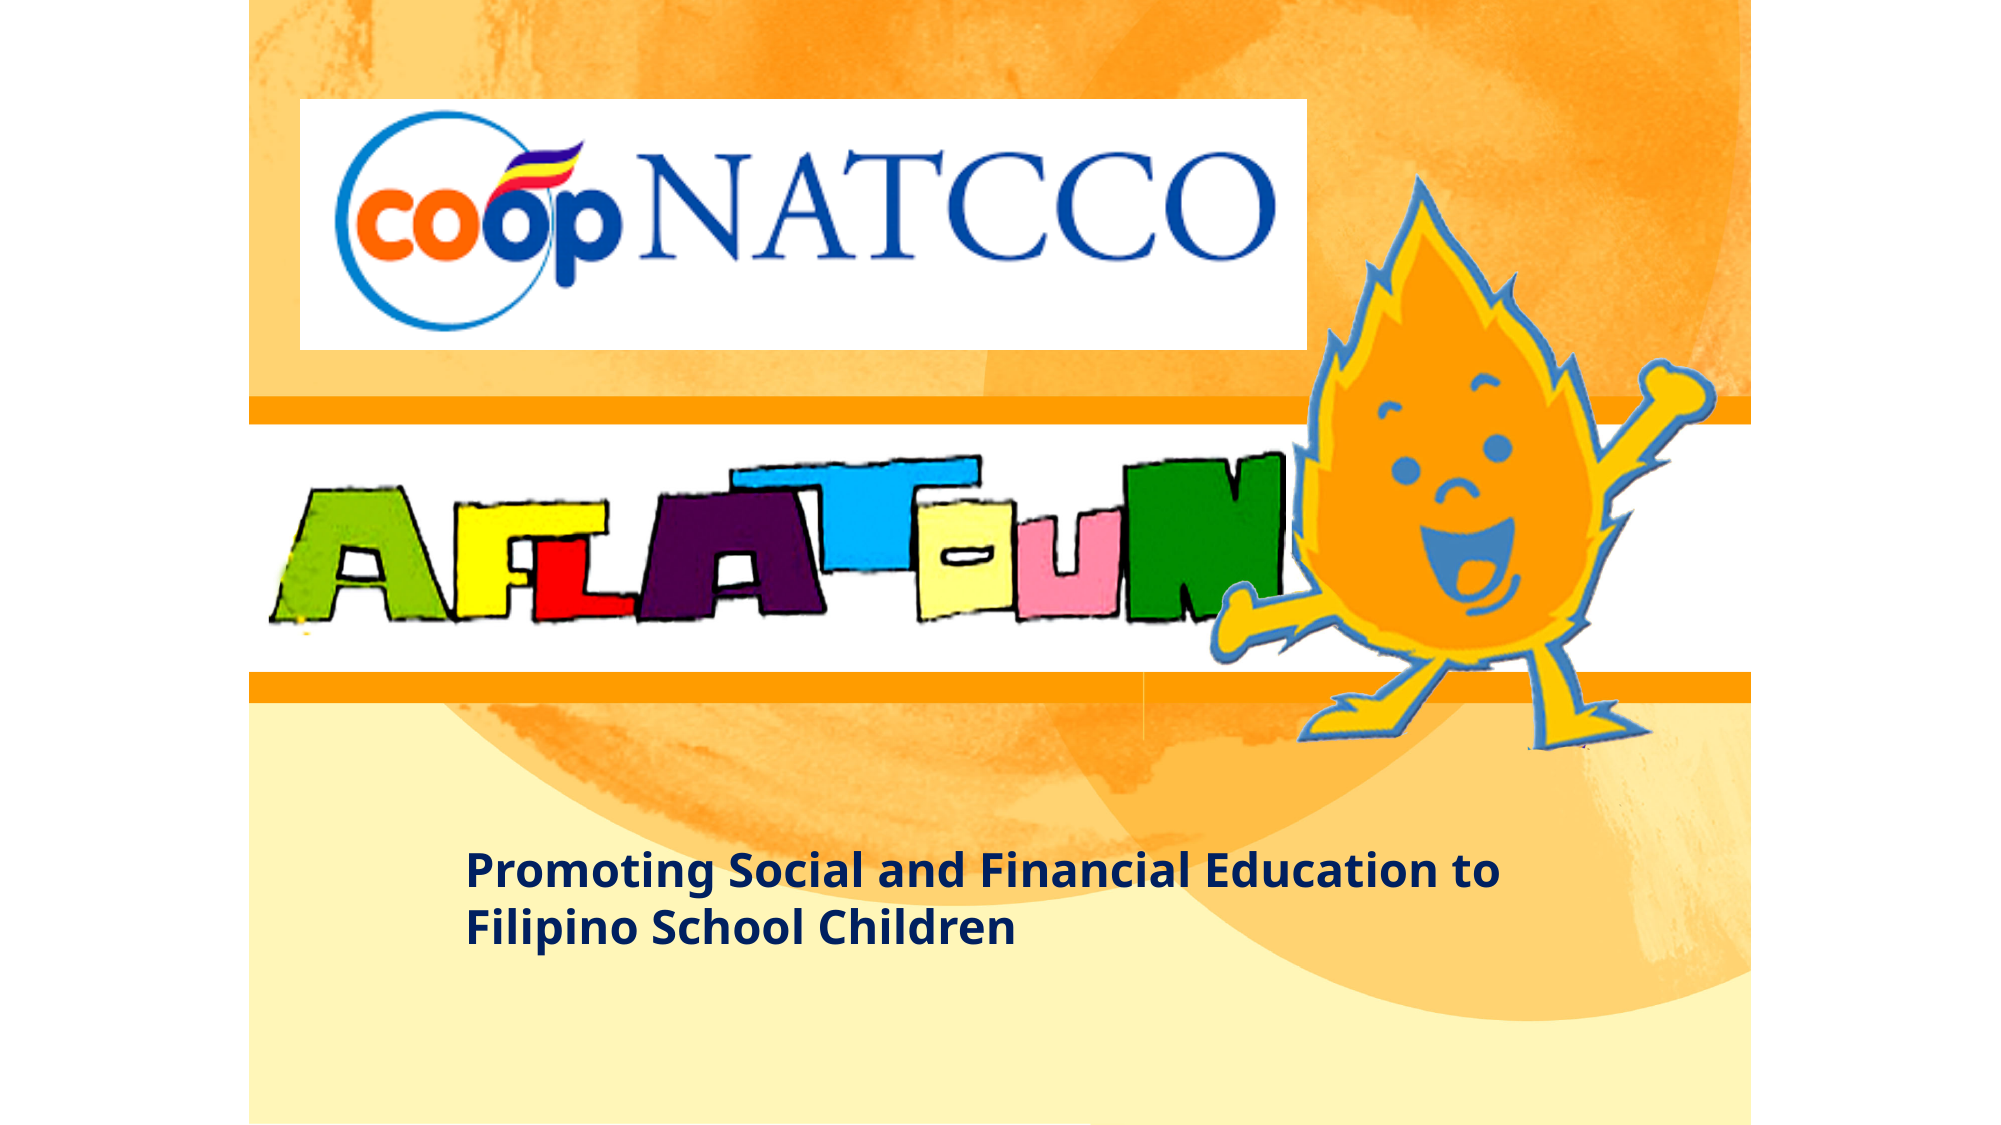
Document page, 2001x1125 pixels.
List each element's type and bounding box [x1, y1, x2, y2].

picture [249, 0, 1751, 1125]
